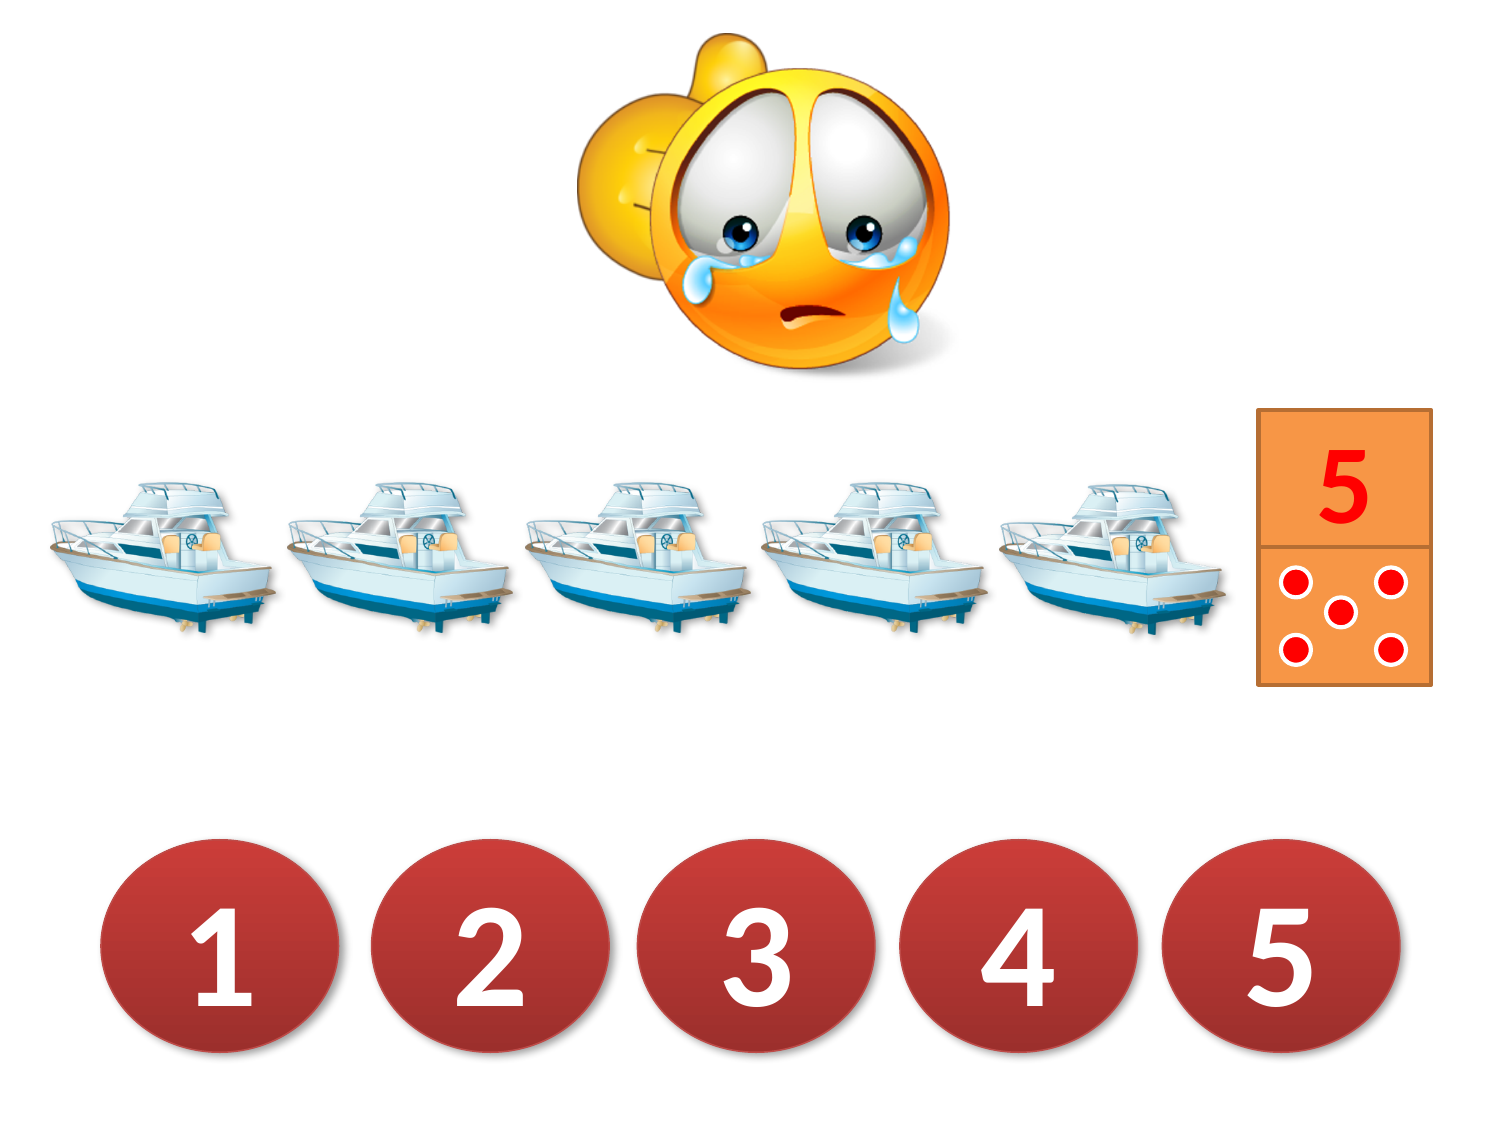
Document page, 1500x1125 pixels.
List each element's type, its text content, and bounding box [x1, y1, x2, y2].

text_box 2 [370, 838, 610, 1054]
text_box 1 [100, 838, 340, 1054]
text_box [1258, 409, 1432, 686]
picture [999, 484, 1226, 635]
picture [287, 482, 514, 633]
picture [49, 482, 276, 633]
picture [524, 482, 751, 633]
text_box 4 [899, 838, 1139, 1054]
text_box 5 [1161, 838, 1401, 1054]
text_box 3 [636, 838, 876, 1054]
picture [577, 33, 966, 383]
picture [761, 482, 988, 633]
